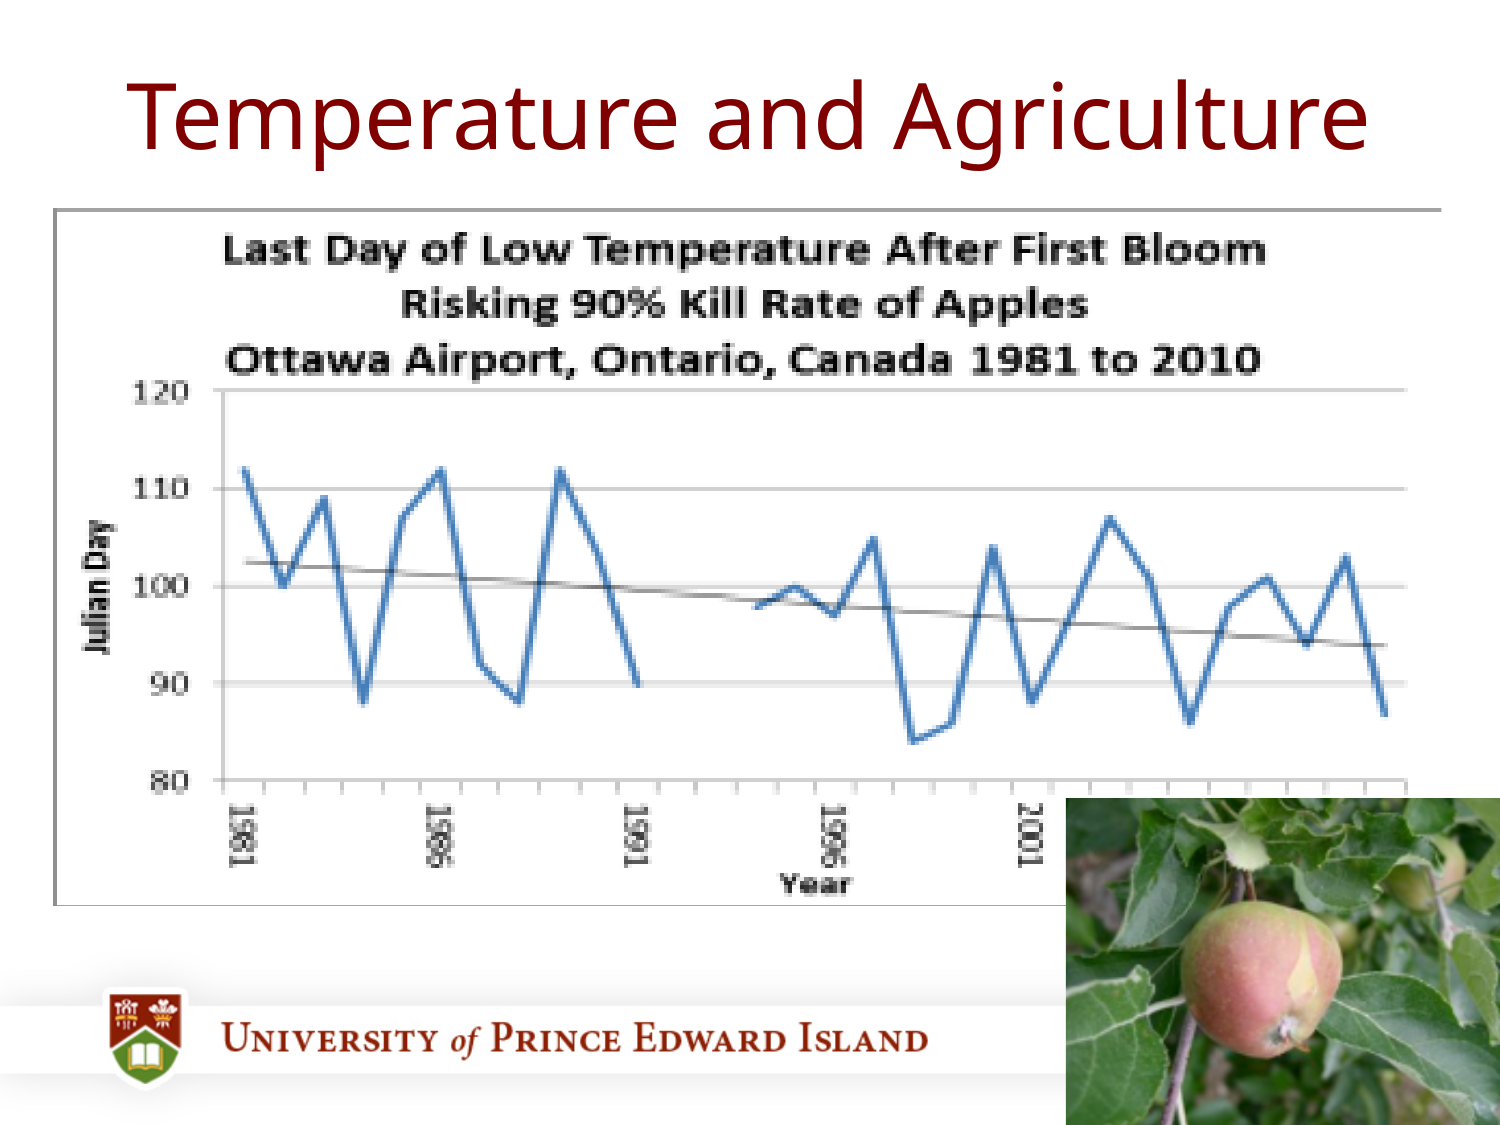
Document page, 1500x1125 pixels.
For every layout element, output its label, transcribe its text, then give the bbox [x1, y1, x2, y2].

picture [0, 0, 1500, 1125]
title Temperature and Agriculture [99, 18, 1401, 206]
